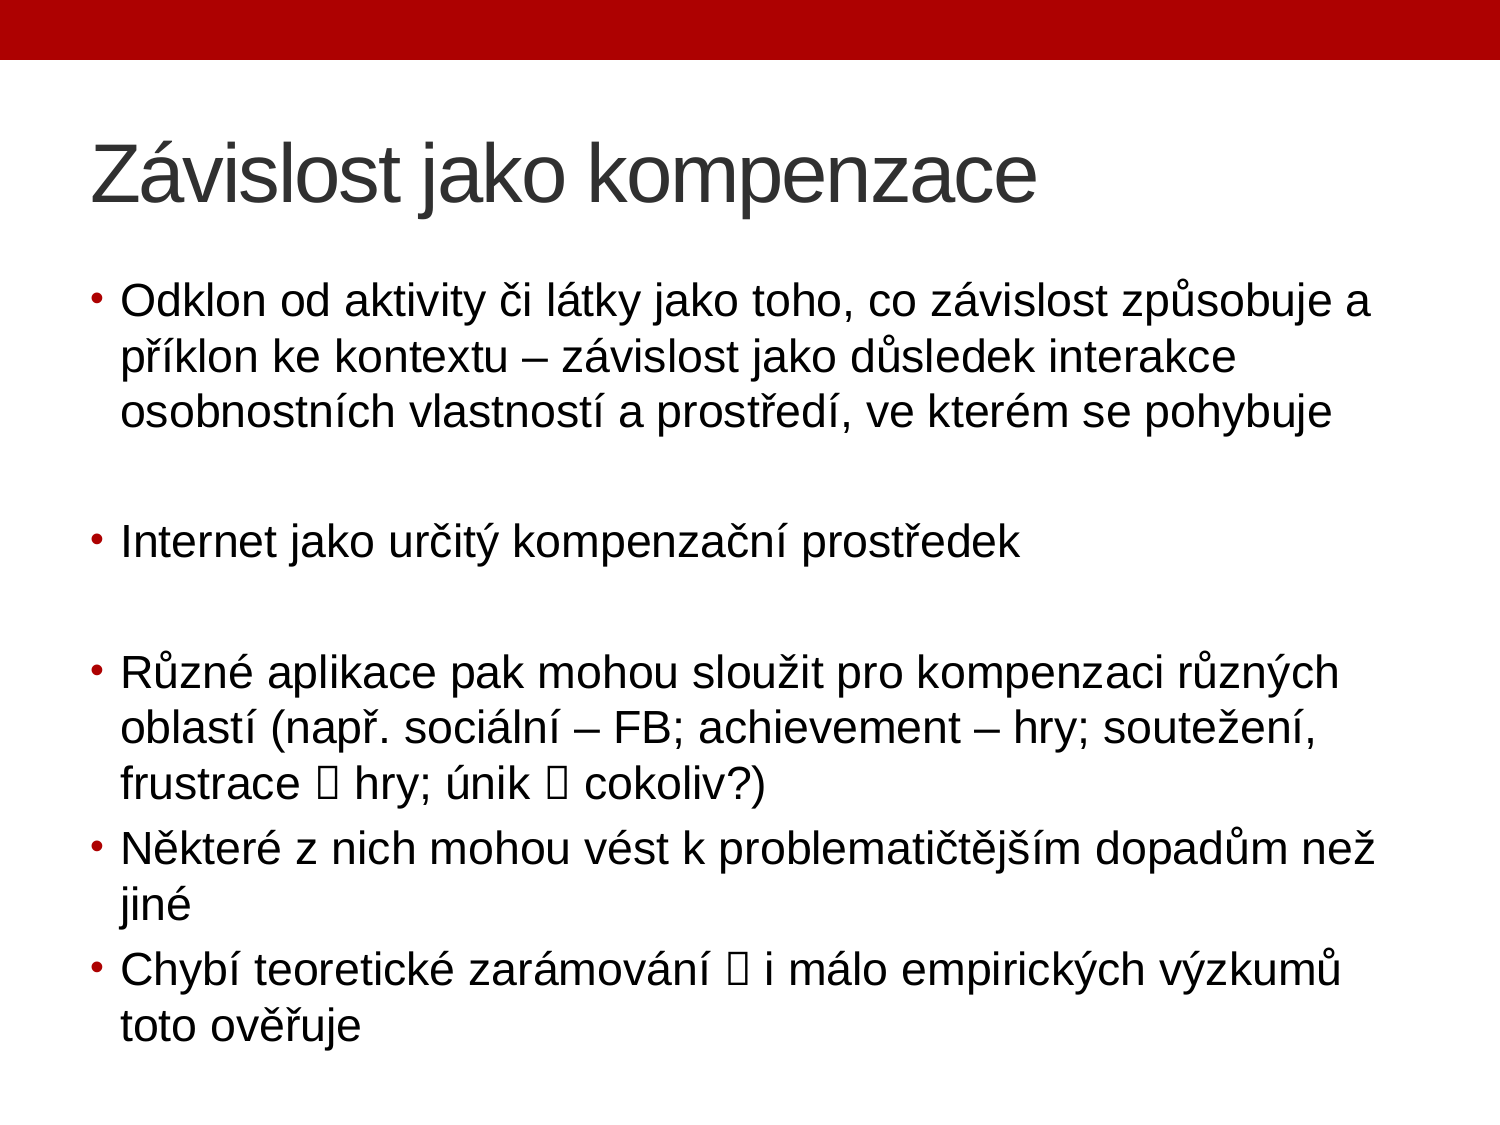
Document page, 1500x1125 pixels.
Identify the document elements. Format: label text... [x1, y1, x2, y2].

title Závislost jako kompenzace [75, 87, 1425, 250]
list Odklon od aktivity či látky jako toho, co závislost způsobuje a příklon ke kontextu – závislost jako důsledek interakce osobnostních vlastností a prostředí, ve kterém se pohybuje Internet jako určitý kompenzační prostředek Různé aplikace pak mohou sloužit pro kompenzaci různých oblastí (např. sociální – FB; achievement – hry; soutežení, frustrace  hry; únik  cokoliv?) Některé z nich mohou vést k problematičtějším dopadům než jiné Chybí teoretické zarámování  i málo empirických výzkumů toto ověřuje [75, 262, 1425, 1063]
